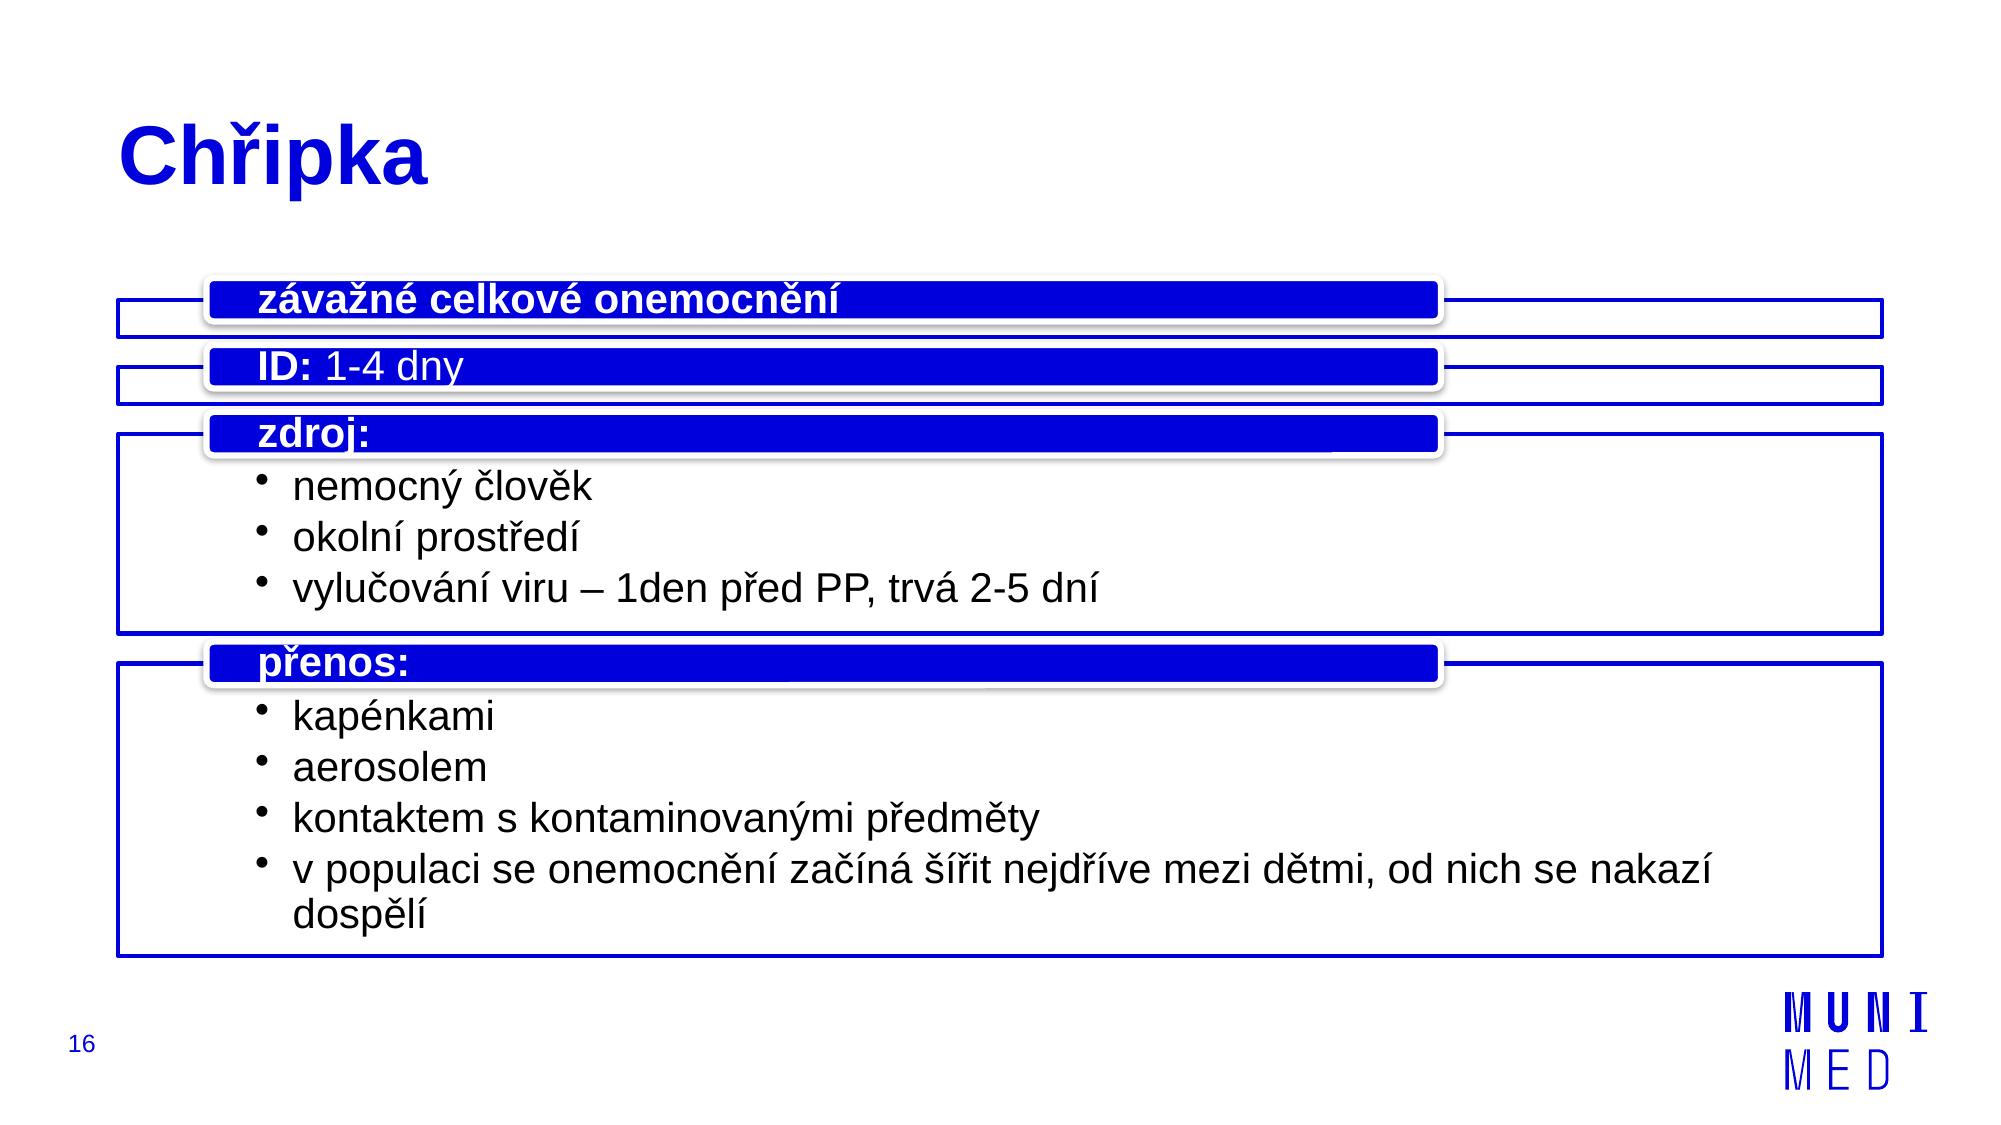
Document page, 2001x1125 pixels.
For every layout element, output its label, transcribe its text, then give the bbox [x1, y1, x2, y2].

slide_number 16 [67, 1021, 110, 1063]
title Chřipka [118, 118, 1883, 193]
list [117, 277, 1883, 958]
